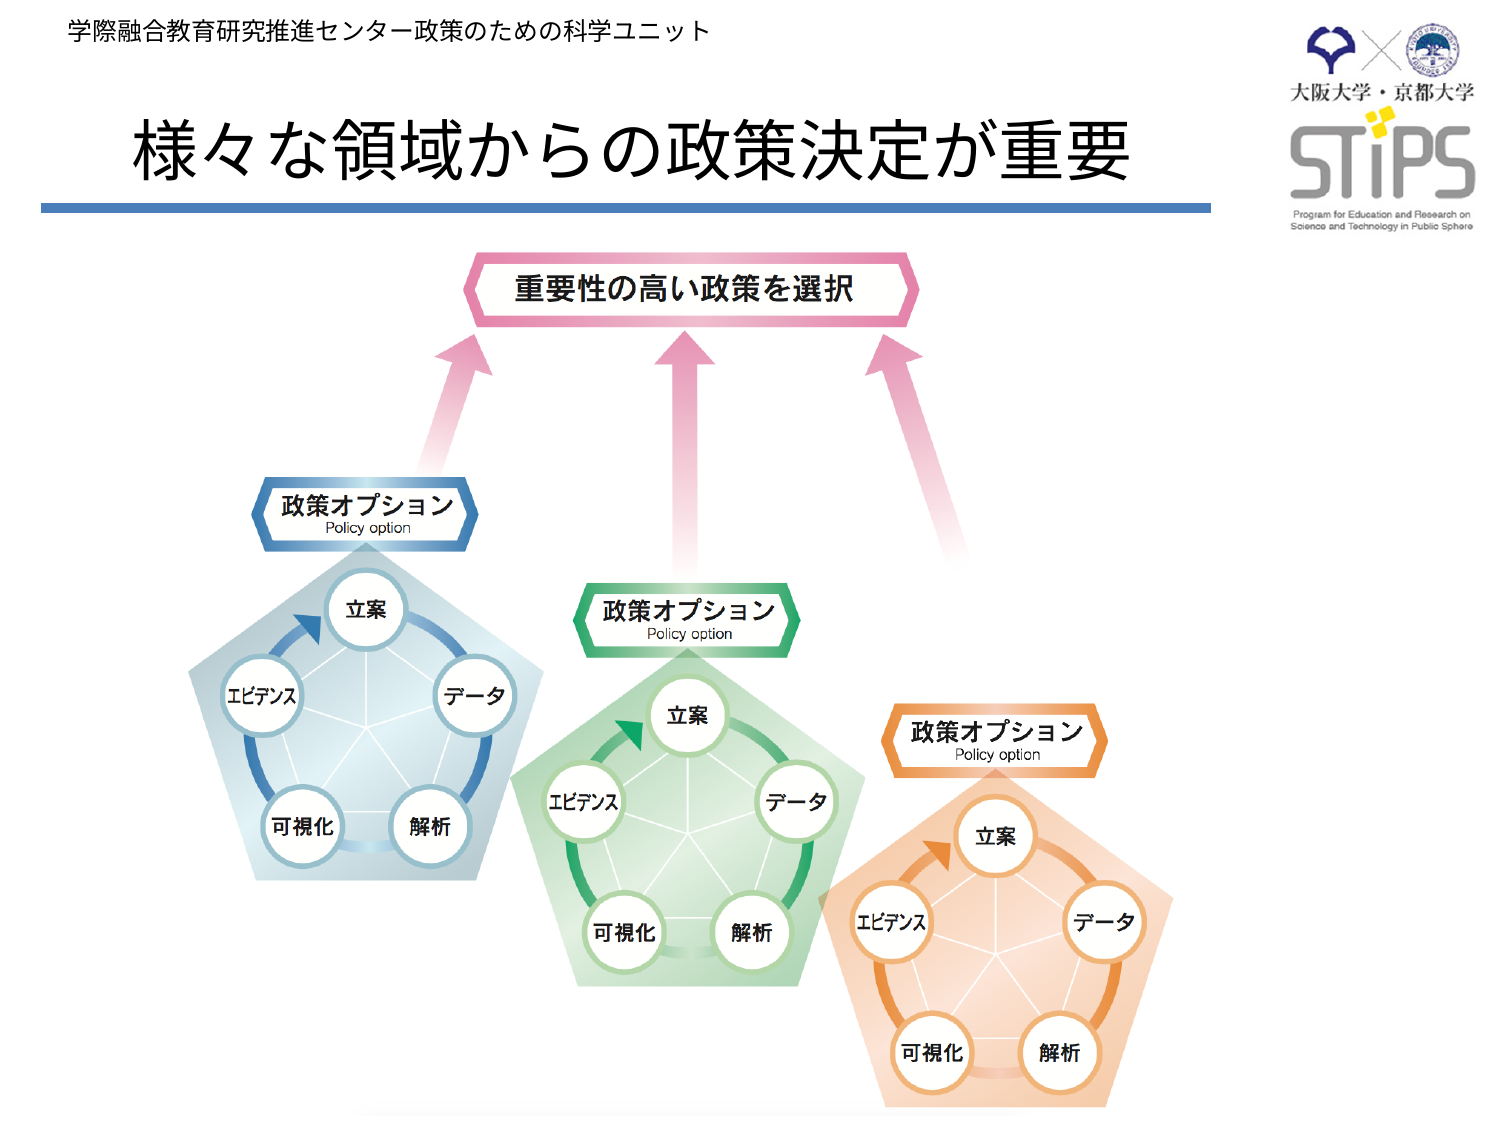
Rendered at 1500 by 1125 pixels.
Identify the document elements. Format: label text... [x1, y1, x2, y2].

picture [180, 244, 1212, 1116]
text_box 学際融合教育研究推進センター政策のための科学ユニット [17, 7, 762, 54]
picture [1264, 8, 1500, 245]
text_box 様々な領域からの政策決定が重要 [41, 101, 1223, 197]
